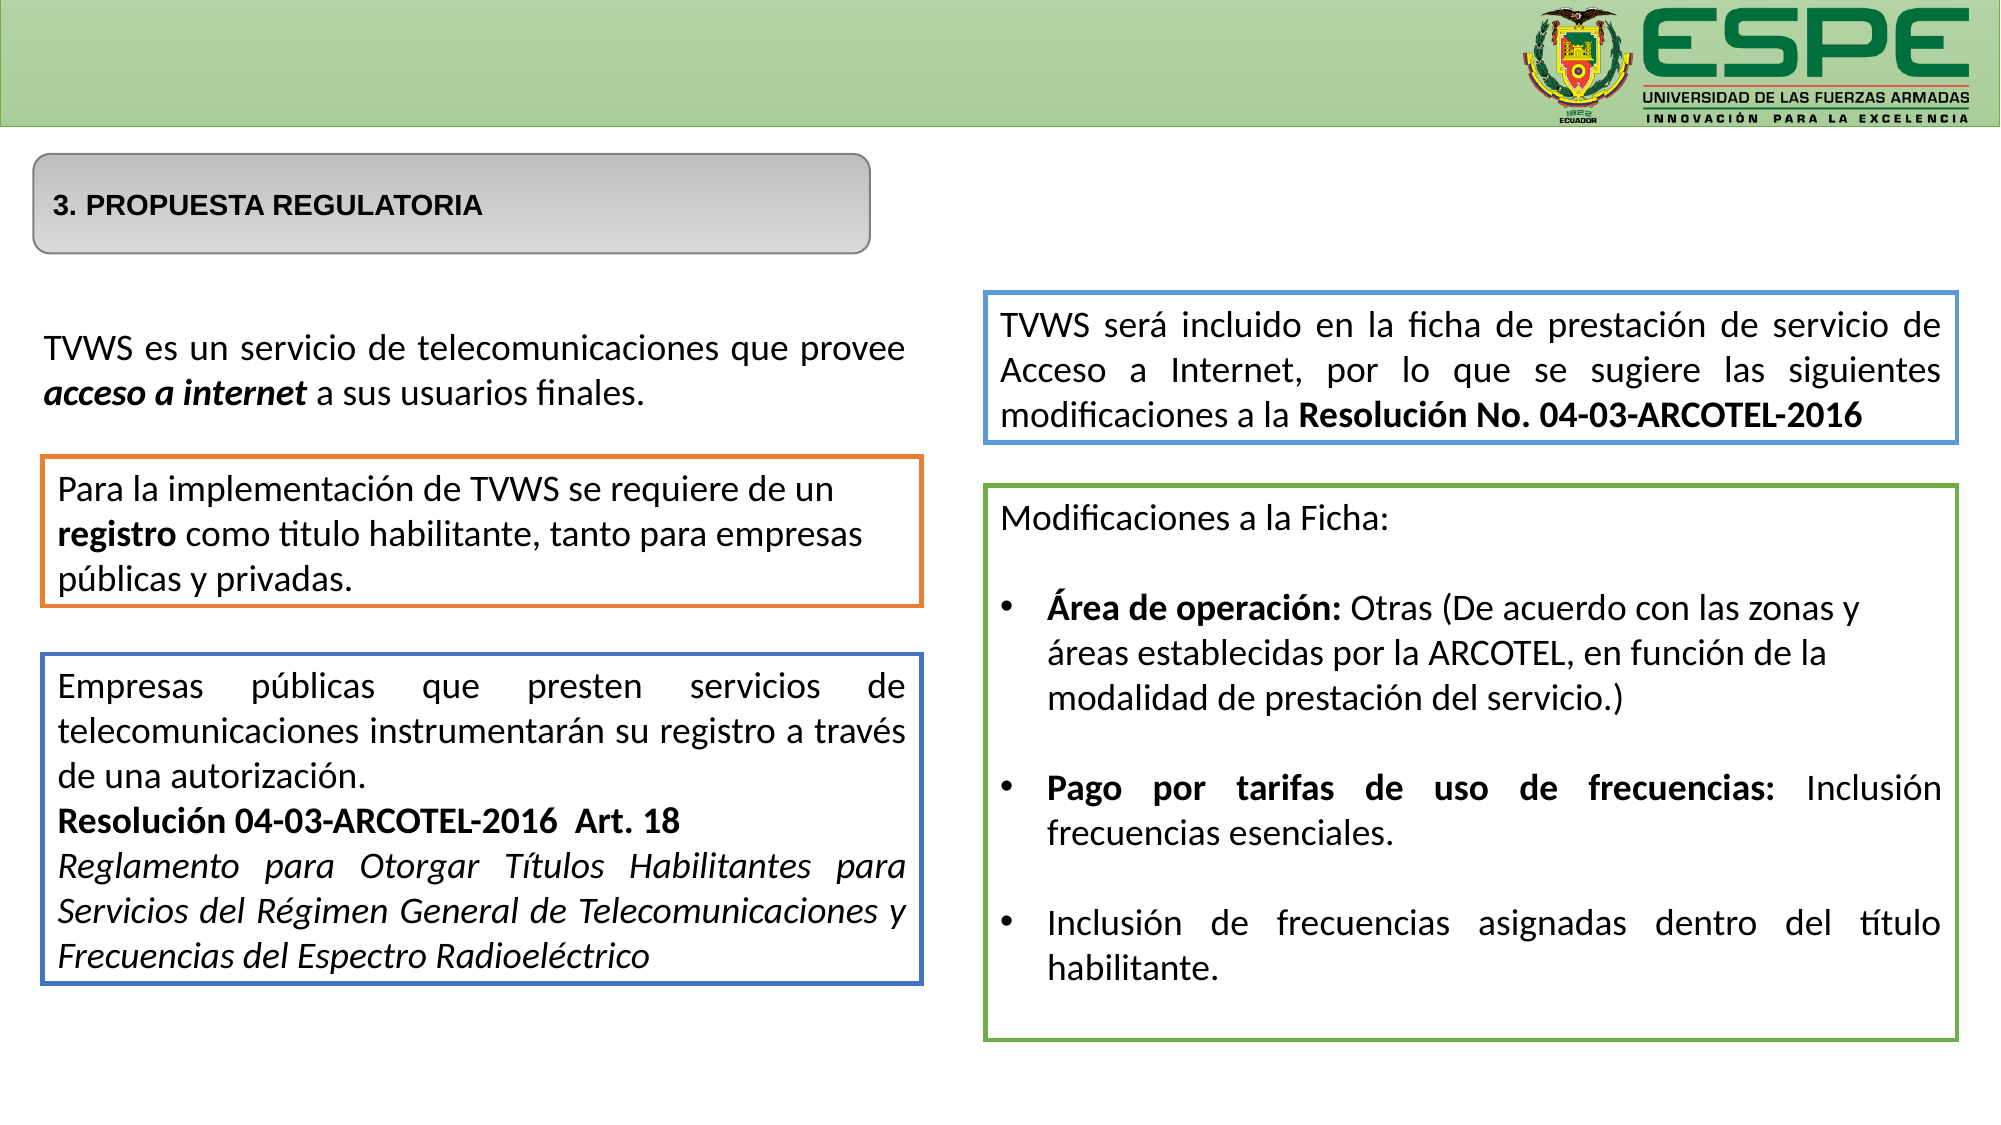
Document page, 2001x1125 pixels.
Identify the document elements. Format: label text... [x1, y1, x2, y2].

text_box 3. PROPUESTA REGULATORIA [32, 152, 871, 255]
picture [1523, 7, 1969, 123]
text_box [0, 0, 2000, 127]
text_box Modificaciones a la Ficha: Área de operación: Otras (De acuerdo con las zonas y áreas establecidas por la ARCOTEL, en función de la modalidad de prestación del servicio.) Pago por tarifas de uso de frecuencias: Inclusión frecuencias esenciales. Inclusión de frecuencias asignadas dentro del título habilitante. [984, 484, 1958, 1041]
text_box Para la implementación de TVWS se requiere de un registro como titulo habilitante, tanto para empresas públicas y privadas. [42, 455, 923, 607]
text_box TVWS es un servicio de telecomunicaciones que provee acceso a internet a sus usuarios finales. [28, 315, 922, 421]
text_box TVWS será incluido en la ficha de prestación de servicio de Acceso a Internet, por lo que se sugiere las siguientes modificaciones a la Resolución No. 04-03-ARCOTEL-2016 [984, 292, 1958, 443]
text_box Empresas públicas que presten servicios de telecomunicaciones instrumentarán su registro a través de una autorización. Resolución 04-03-ARCOTEL-2016 Art. 18 Reglamento para Otorgar Títulos Habilitantes para Servicios del Régimen General de Telecomunicaciones y Frecuencias del Espectro Radioeléctrico [42, 653, 923, 985]
